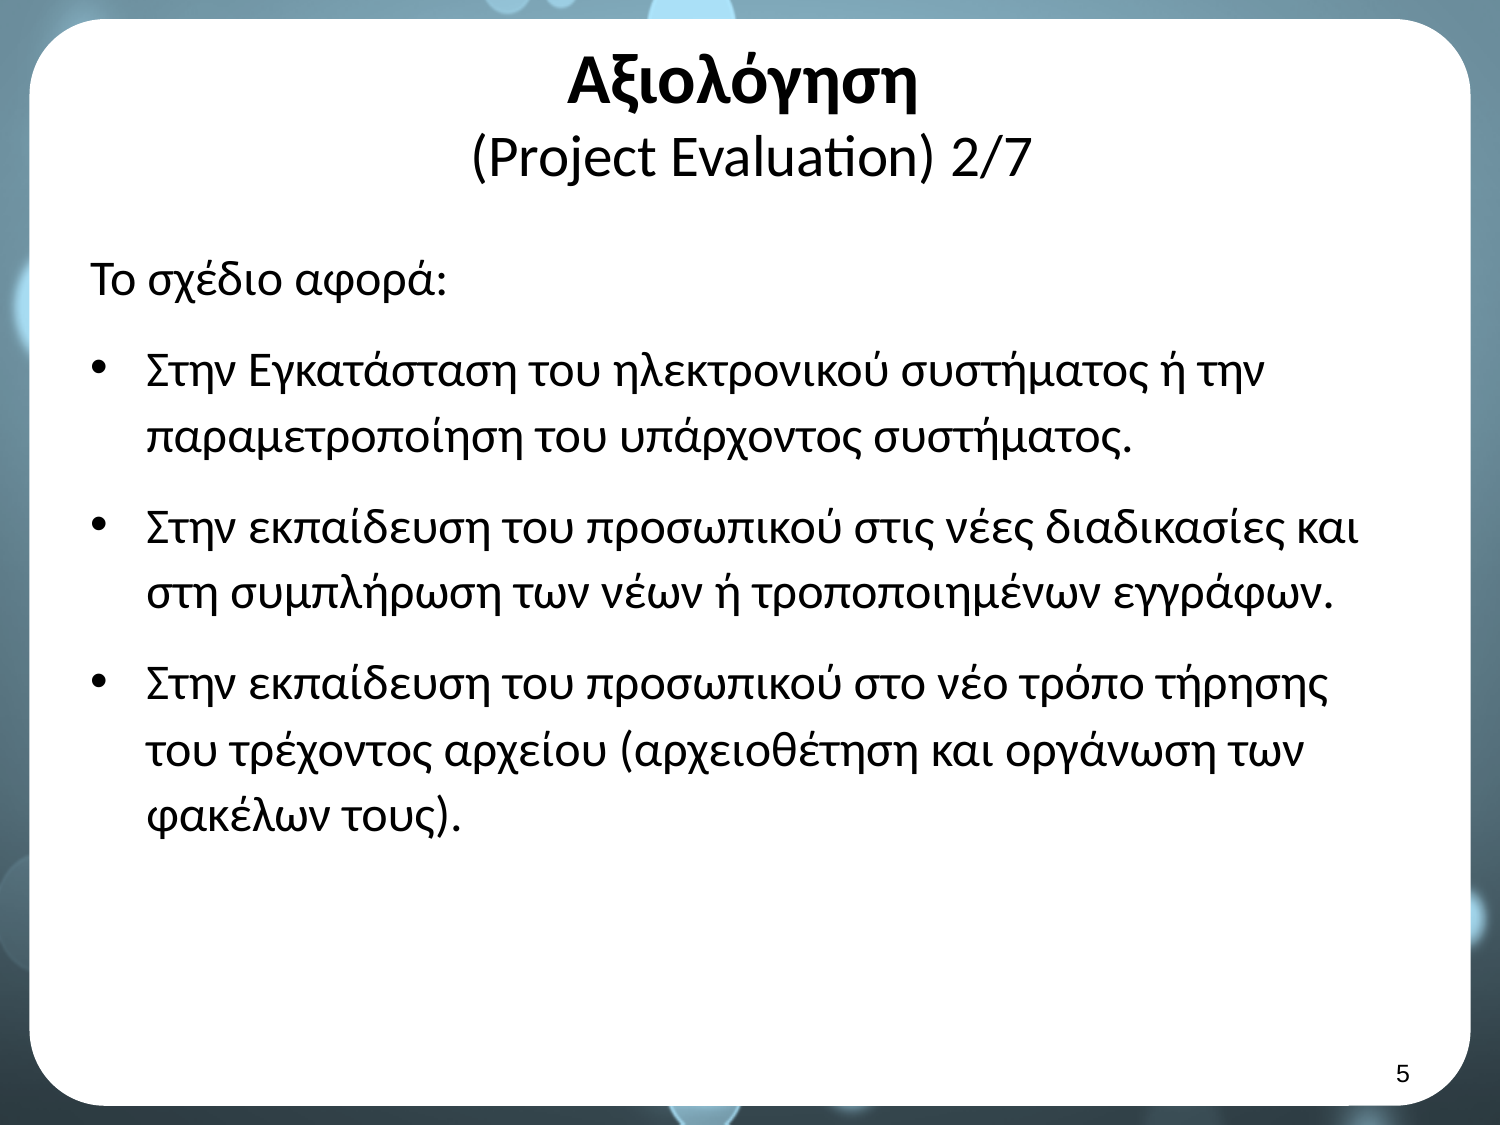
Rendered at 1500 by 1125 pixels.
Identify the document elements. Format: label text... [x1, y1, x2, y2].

title Αξιολόγηση (Project Evaluation) 2/7 [76, 23, 1427, 197]
slide_number 4 [1074, 1042, 1425, 1103]
list Το σχέδιο αφορά: Στην Εγκατάσταση του ηλεκτρονικού συστήματος ή την παραμετροποίηση του υπάρχοντος συστήματος. Στην εκπαίδευση του προσωπικού στις νέες διαδικασίες και στη συμπλήρωση των νέων ή τροποποιημένων εγγράφων. Στην εκπαίδευση του προσωπικού στο νέο τρόπο τήρησης του τρέχοντος αρχείου (αρχειοθέτηση και οργάνωση των φακέλων τους). [75, 231, 1425, 1047]
